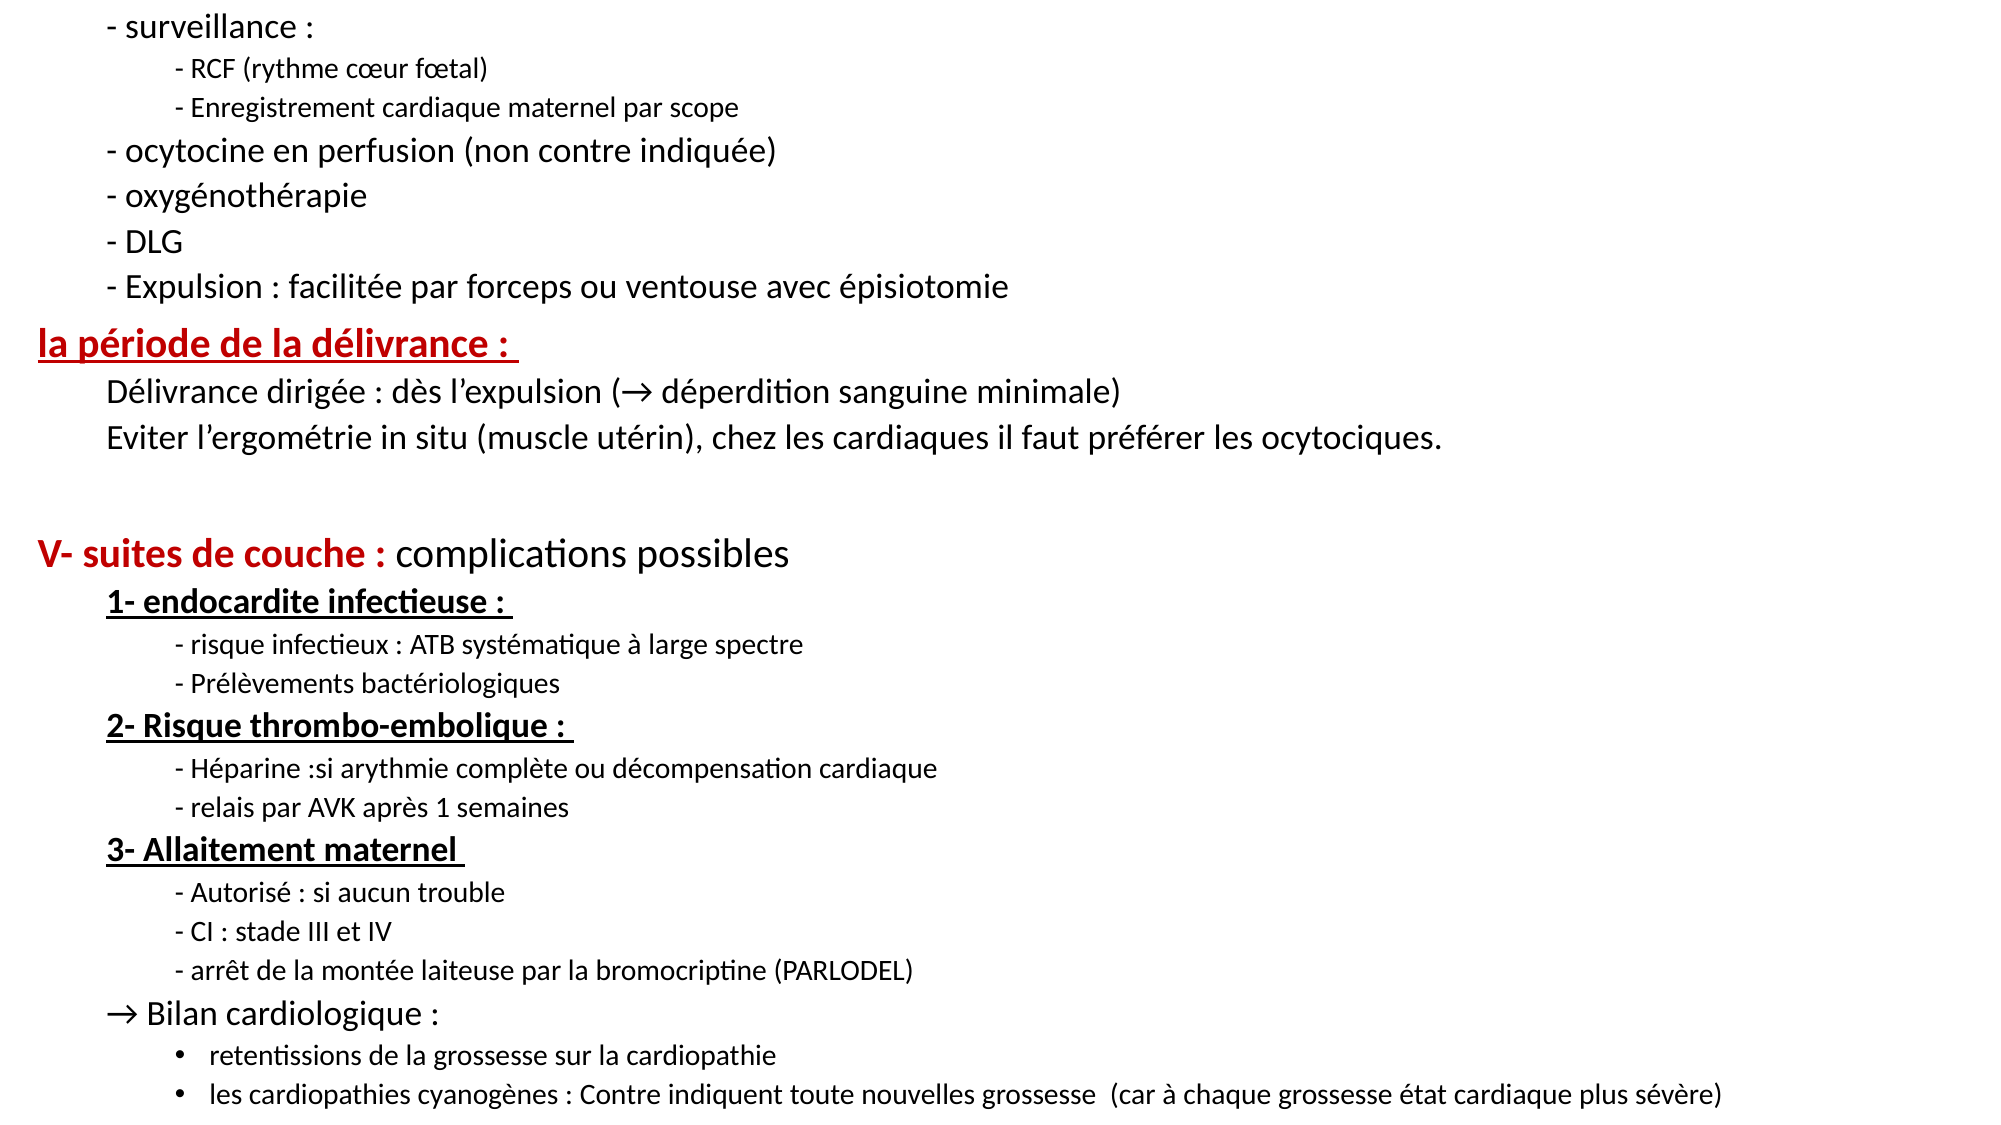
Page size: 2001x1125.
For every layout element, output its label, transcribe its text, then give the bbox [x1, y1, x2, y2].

list - surveillance : - RCF (rythme cœur fœtal) - Enregistrement cardiaque maternel par scope - ocytocine en perfusion (non contre indiquée) - oxygénothérapie - DLG - Expulsion : facilitée par forceps ou ventouse avec épisiotomie la période de la délivrance : Délivrance dirigée : dès l’expulsion (→ déperdition sanguine minimale) Eviter l’ergométrie in situ (muscle utérin), chez les cardiaques il faut préférer les ocytociques. V- suites de couche : complications possibles 1- endocardite infectieuse : - risque infectieux : ATB systématique à large spectre - Prélèvements bactériologiques 2- Risque thrombo-embolique : - Héparine :si arythmie complète ou décompensation cardiaque - relais par AVK après 1 semaines 3- Allaitement maternel - Autorisé : si aucun trouble - CI : stade III et IV - arrêt de la montée laiteuse par la bromocriptine (PARLODEL) → Bilan cardiologique : retentissions de la grossesse sur la cardiopathie les cardiopathies cyanogènes : Contre indiquent toute nouvelles grossesse (car à chaque grossesse état cardiaque plus sévère) [22, 0, 2000, 1125]
